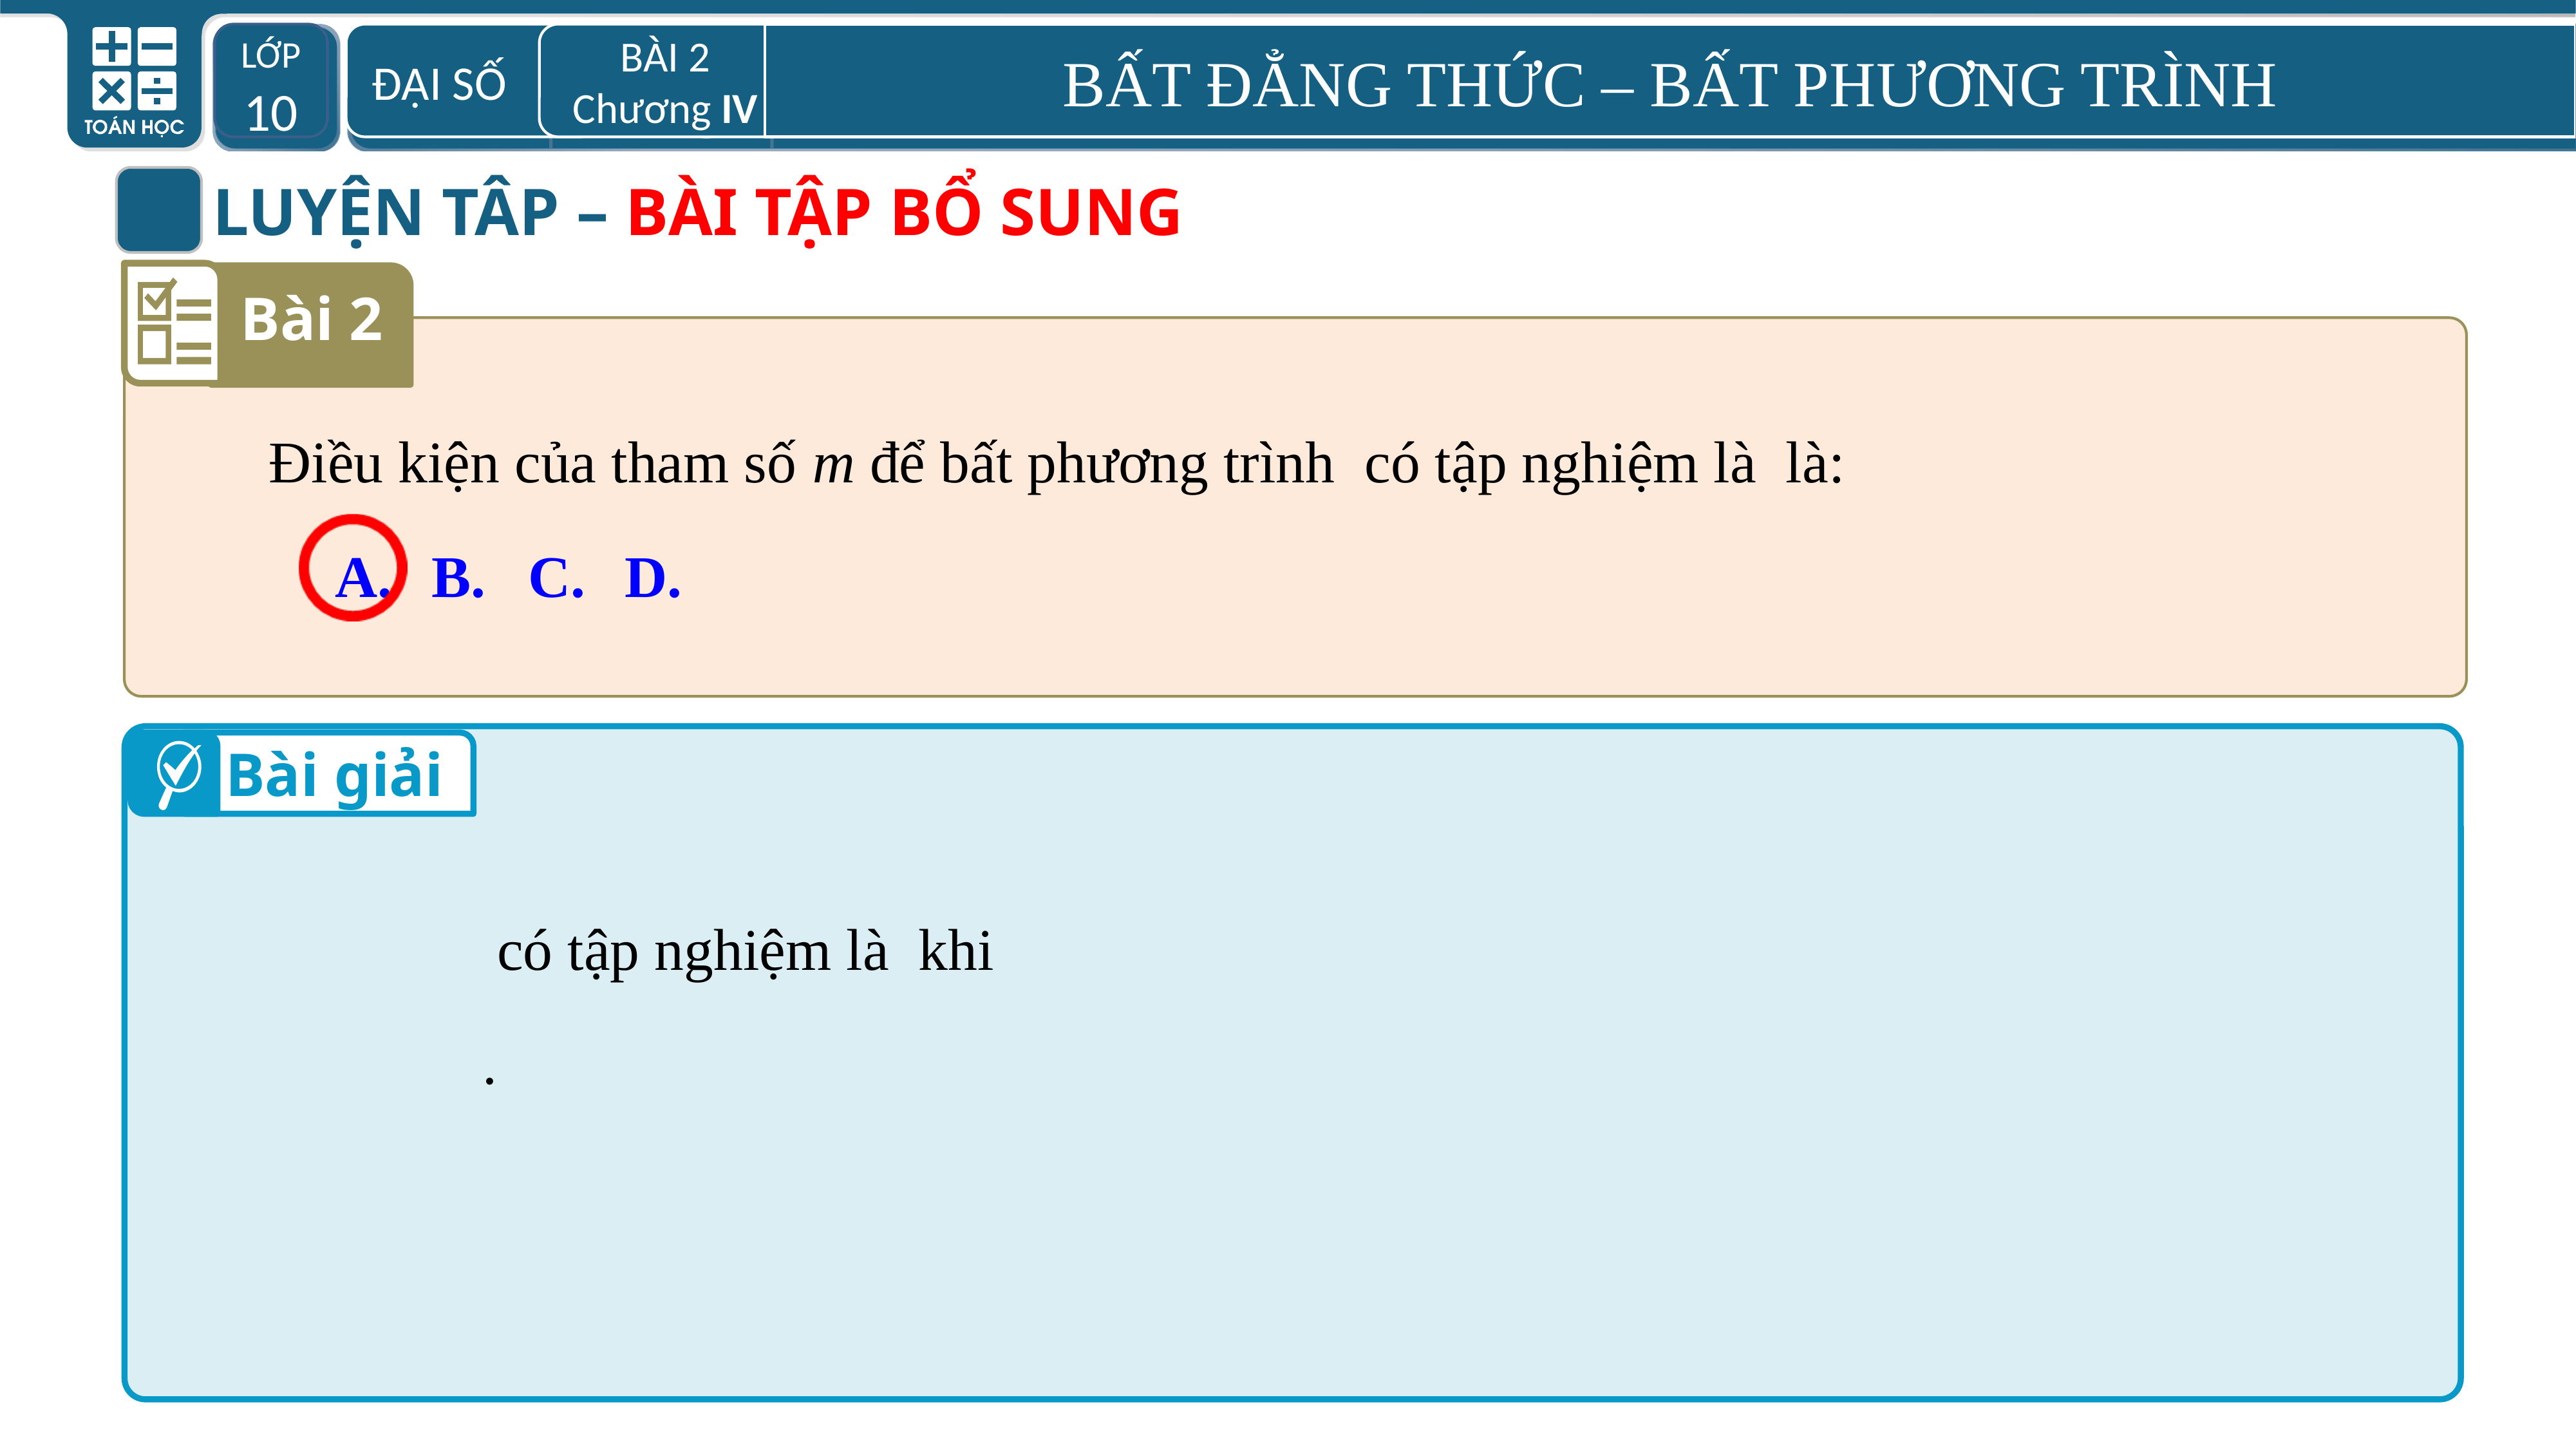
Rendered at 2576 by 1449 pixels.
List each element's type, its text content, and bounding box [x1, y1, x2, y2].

text_box BẤT ĐẲNG THỨC – BẤT PHƯƠNG TRÌNH [764, 23, 2576, 138]
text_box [97, 166, 2029, 254]
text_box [124, 726, 2461, 1400]
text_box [124, 263, 2467, 697]
text_box BÀI 2 Chương IV [538, 23, 764, 138]
picture [299, 514, 408, 621]
text_box LỚP 10 [213, 23, 329, 138]
text_box ĐẠI SỐ [344, 23, 554, 138]
